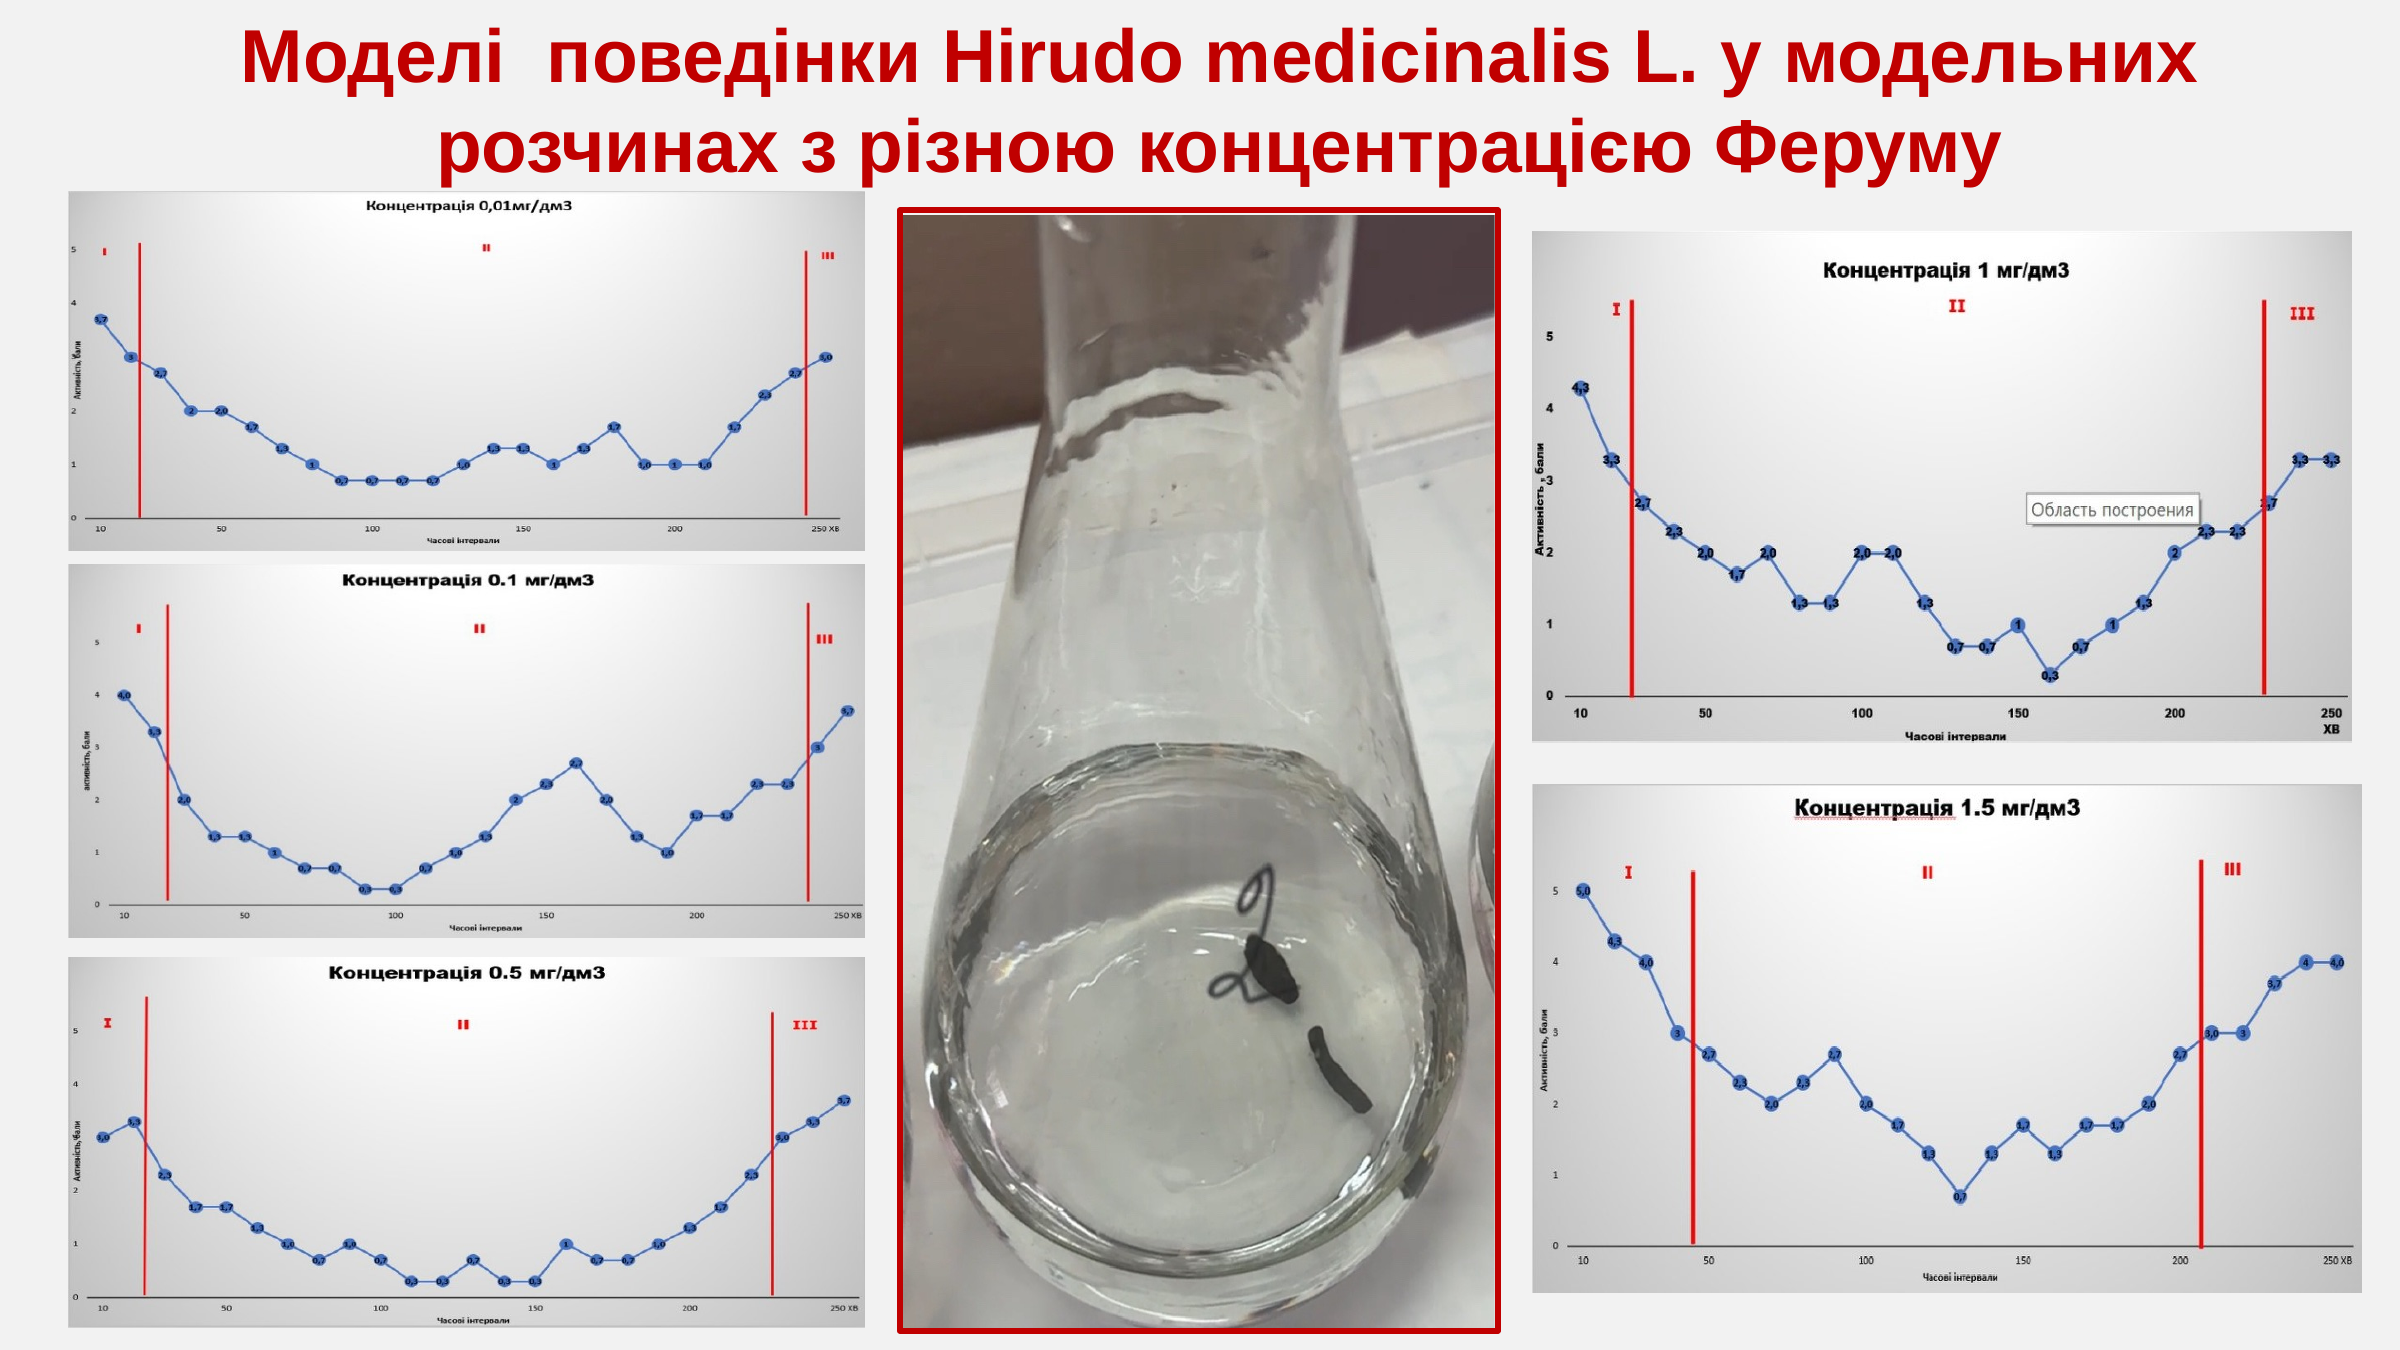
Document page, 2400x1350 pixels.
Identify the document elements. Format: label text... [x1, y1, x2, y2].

picture [1532, 784, 2362, 1293]
picture [68, 564, 865, 938]
text_box Моделі поведінки Hirudo medicinalis L. у модельних розчинах з різною концентрацією Феруму [68, 0, 2372, 195]
picture [1532, 231, 2352, 743]
picture [68, 957, 865, 1328]
picture [902, 213, 1495, 1328]
picture [68, 191, 865, 551]
